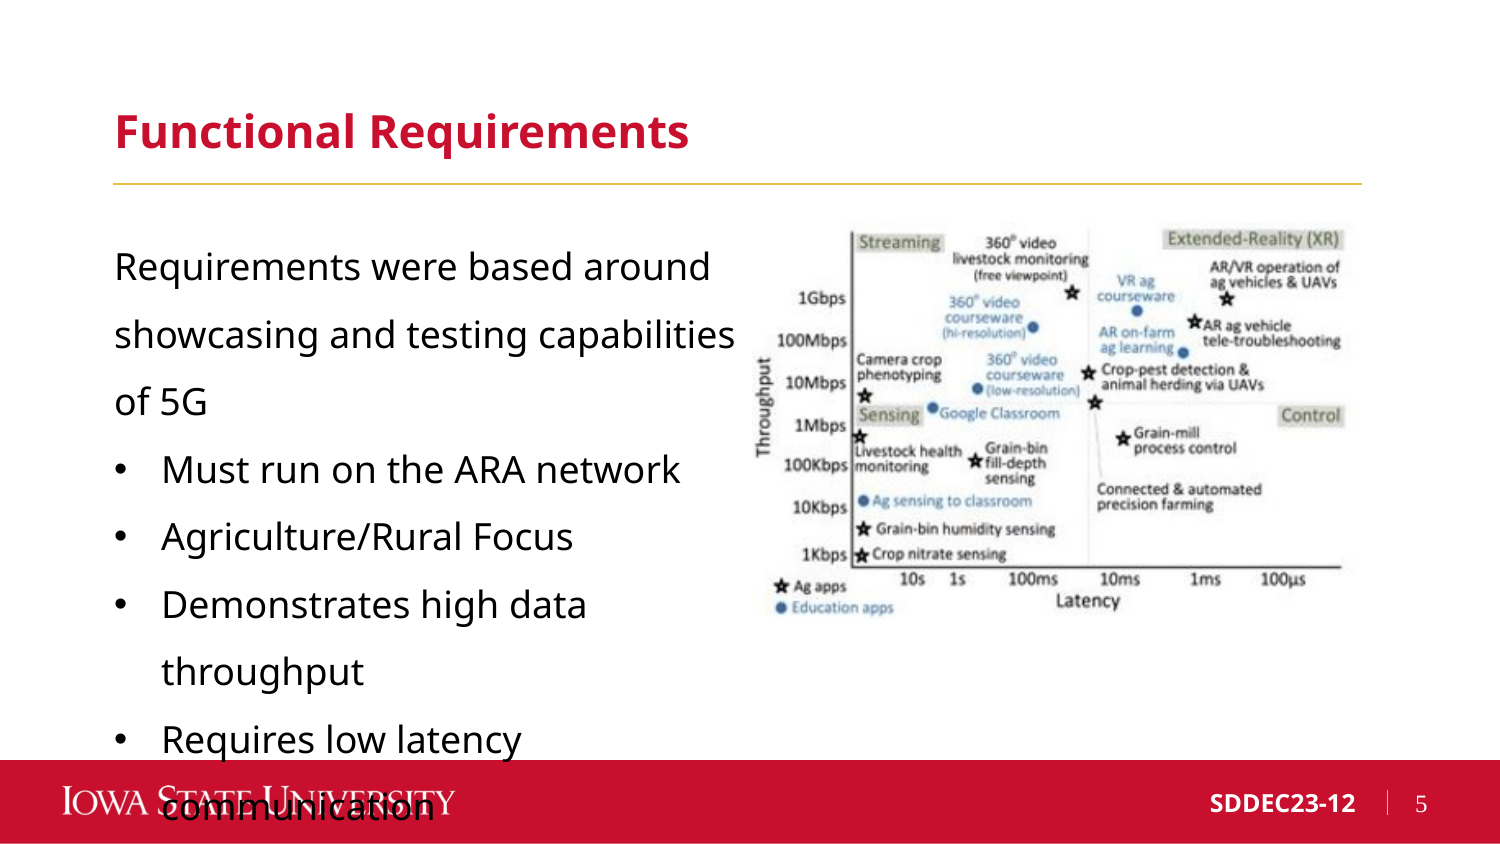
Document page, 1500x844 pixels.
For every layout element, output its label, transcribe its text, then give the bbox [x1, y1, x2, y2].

text_box Requirements were based around showcasing and testing capabilities of 5G Must run on the ARA network Agriculture/Rural Focus Demonstrates high data throughput Requires low latency communication [99, 213, 767, 836]
picture [751, 222, 1363, 621]
picture [62, 785, 99, 818]
text_box Functional Requirements [99, 95, 937, 166]
